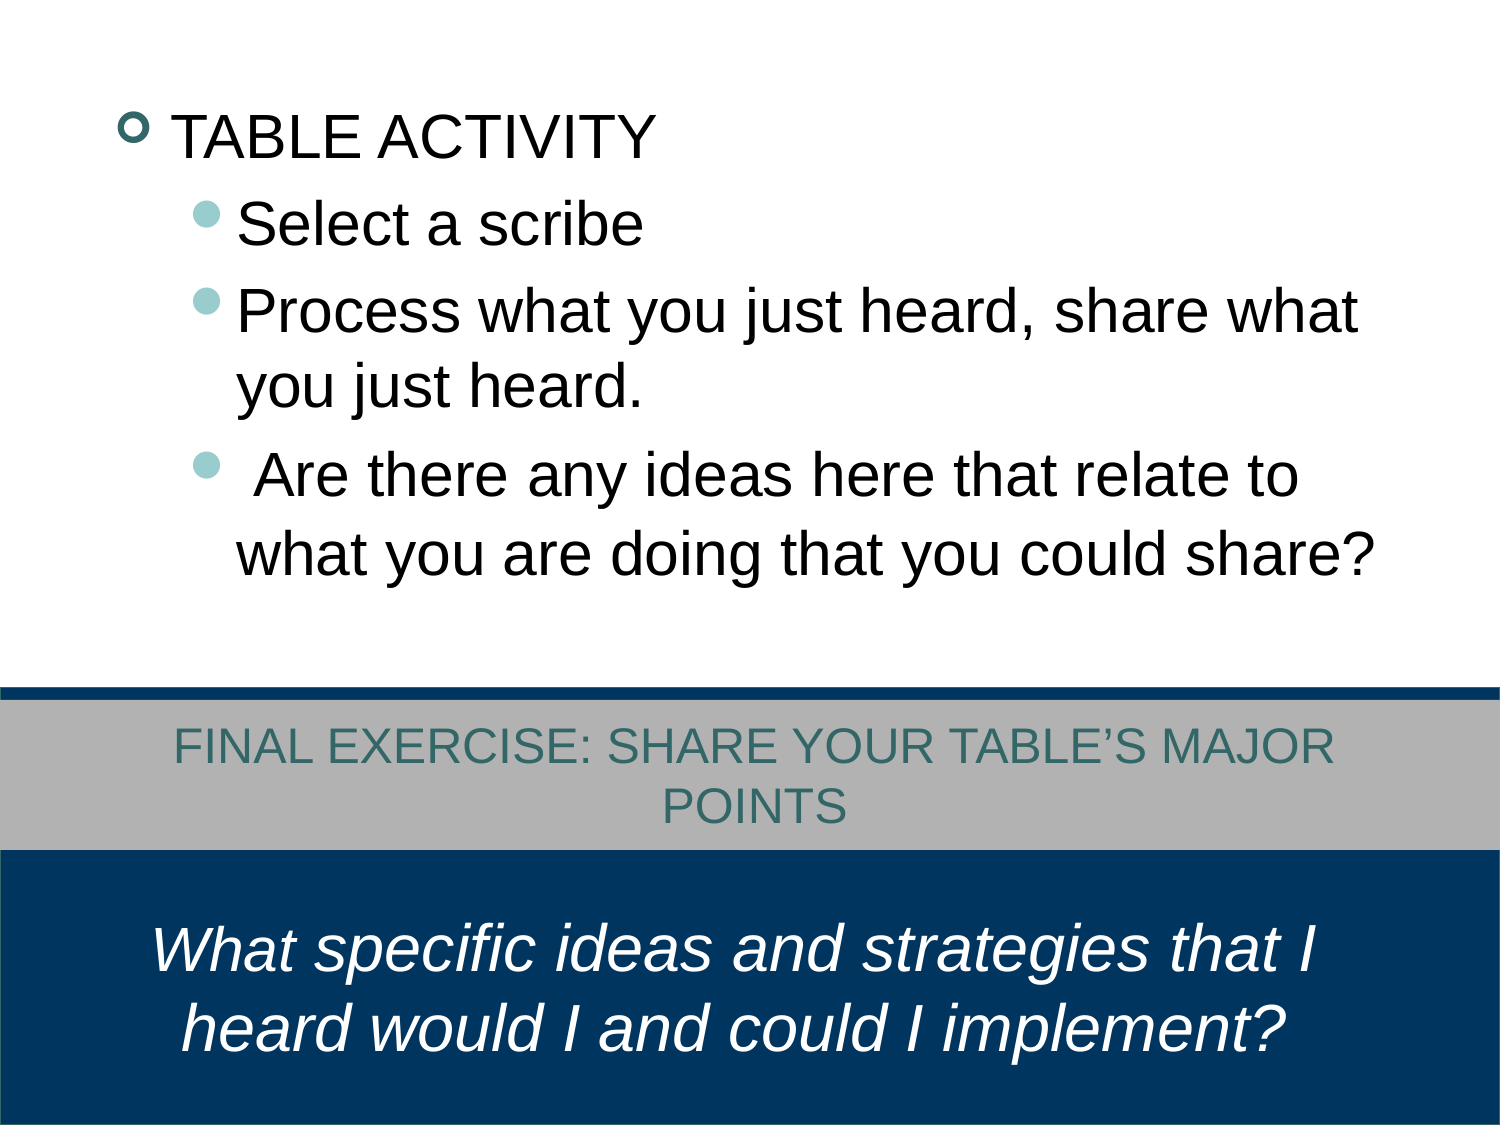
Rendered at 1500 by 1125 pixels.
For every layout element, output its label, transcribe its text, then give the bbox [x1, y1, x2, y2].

list TABLE ACTIVITY Select a scribe Process what you just heard, share what you just heard. Are there any ideas here that relate to what you are doing that you could share? [99, 88, 1451, 679]
text_box FINAL EXERCISE: SHARE YOUR TABLE’S MAJOR POINTS [99, 705, 1410, 841]
text_box What specific ideas and strategies that I heard would I and could I implement? [58, 897, 1410, 1079]
